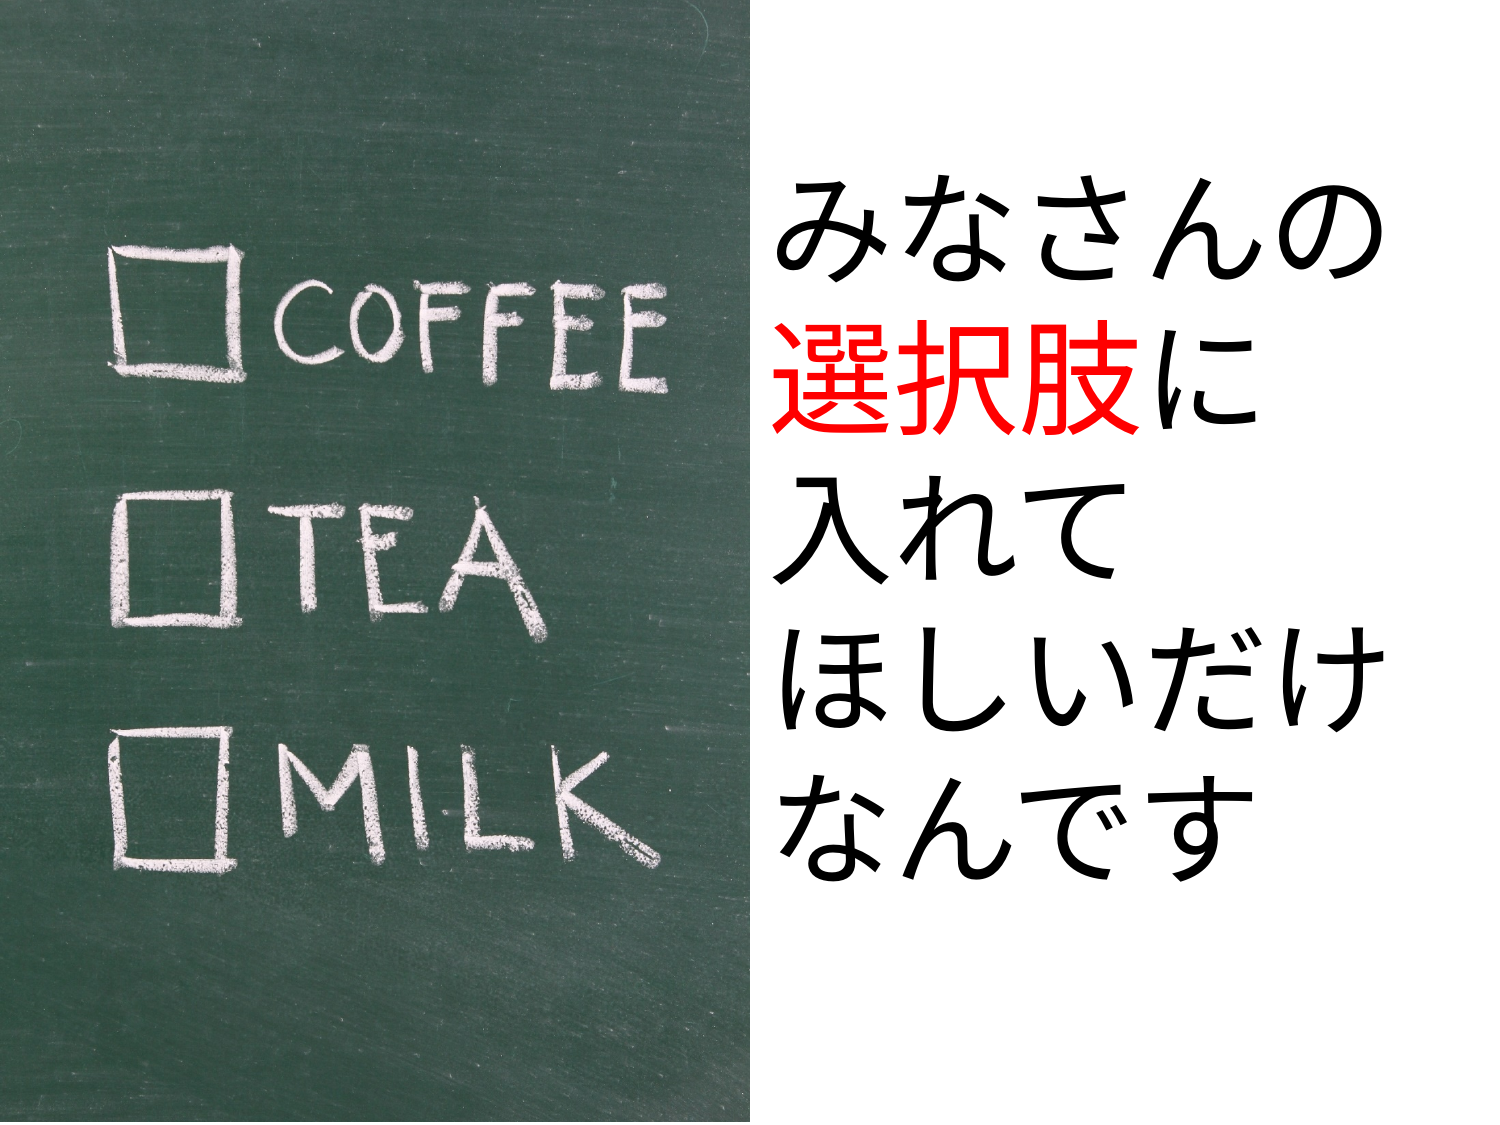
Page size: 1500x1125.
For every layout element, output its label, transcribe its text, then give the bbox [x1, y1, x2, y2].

text_box みなさんの 選択肢に 入れて ほしいだけ なんです [754, 143, 1408, 909]
picture [0, 0, 751, 1122]
